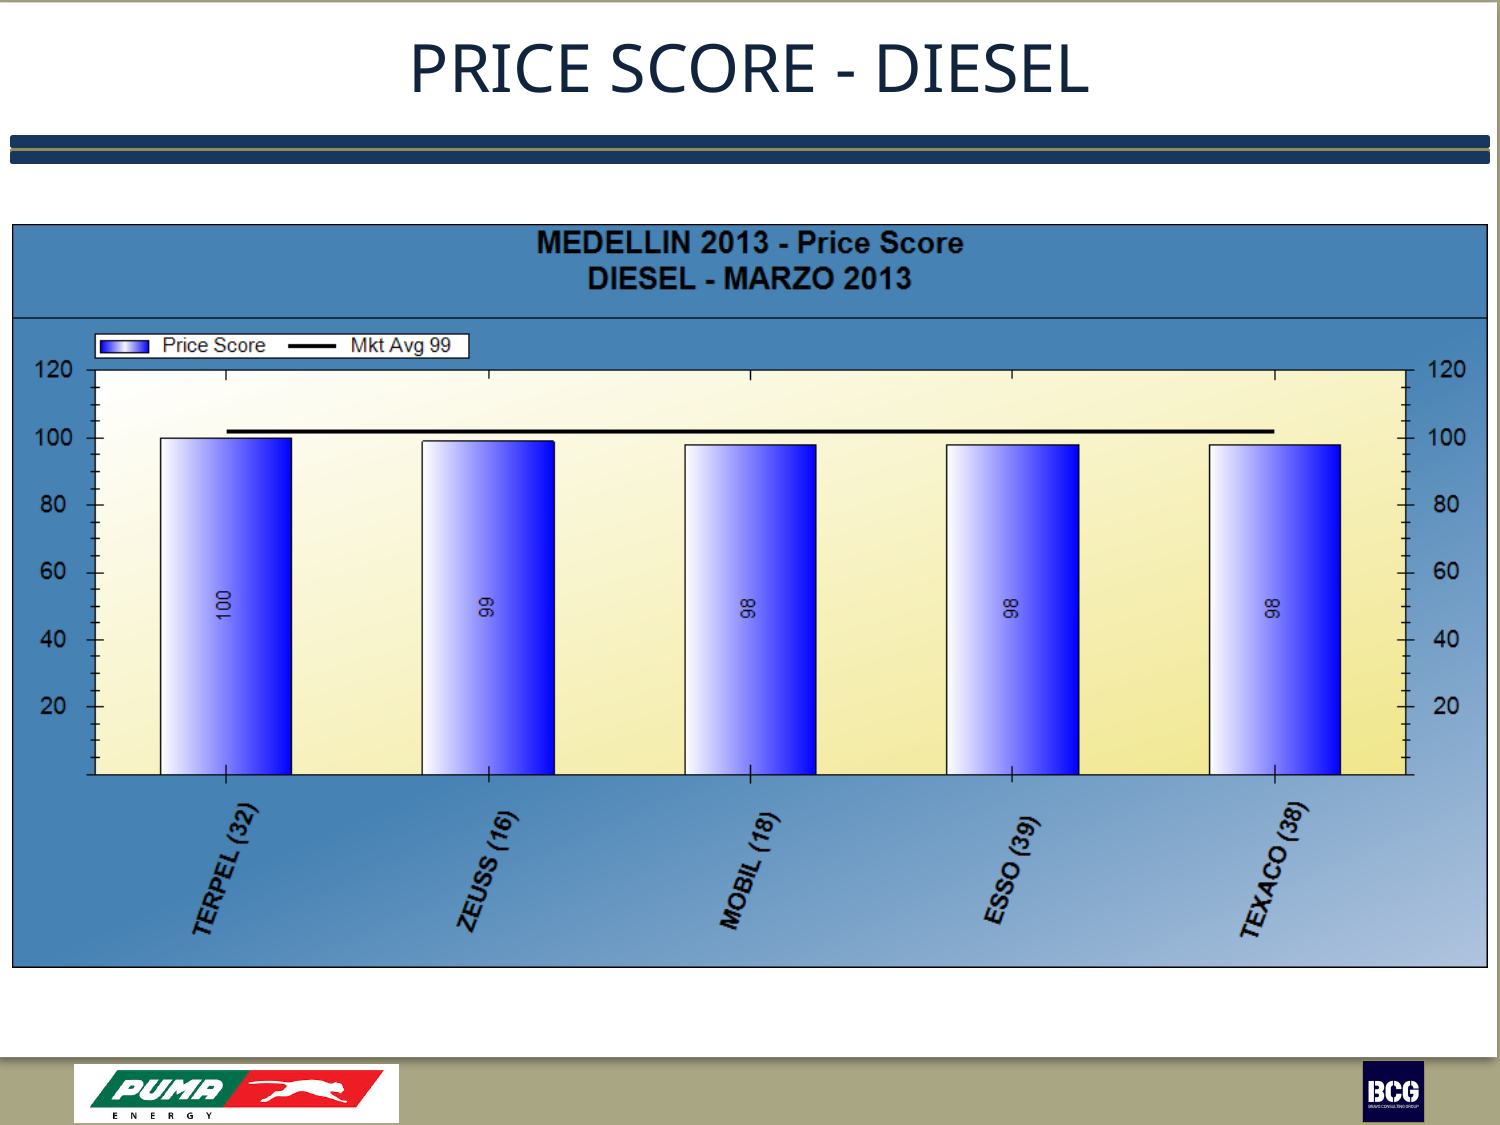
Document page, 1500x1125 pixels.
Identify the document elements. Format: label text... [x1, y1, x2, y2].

title Price score - diesel [12, 7, 1488, 125]
picture [1363, 1061, 1424, 1122]
picture [12, 224, 1488, 969]
picture [74, 1064, 399, 1123]
